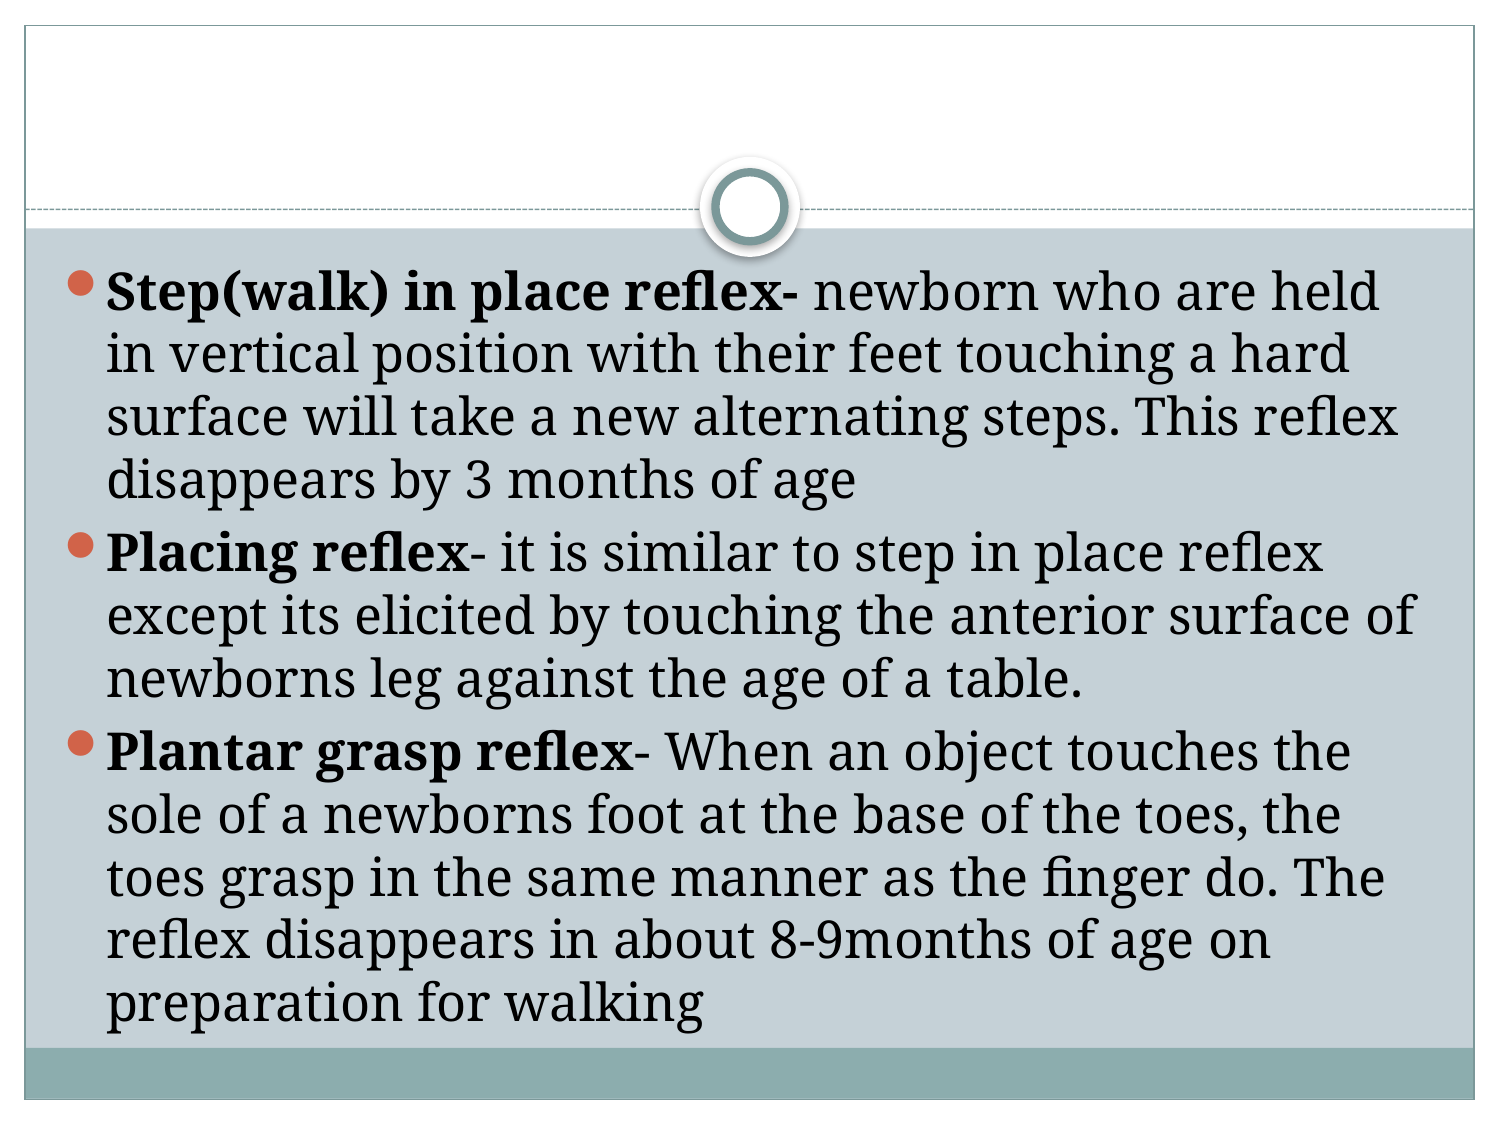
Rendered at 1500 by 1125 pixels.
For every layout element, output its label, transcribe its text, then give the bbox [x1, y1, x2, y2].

list Step(walk) in place reflex- newborn who are held in vertical position with their feet touching a hard surface will take a new alternating steps. This reflex disappears by 3 months of age Placing reflex- it is similar to step in place reflex except its elicited by touching the anterior surface of newborns leg against the age of a table. Plantar grasp reflex- When an object touches the sole of a newborns foot at the base of the toes, the toes grasp in the same manner as the finger do. The reflex disappears in about 8-9months of age on preparation for walking [49, 250, 1445, 1050]
